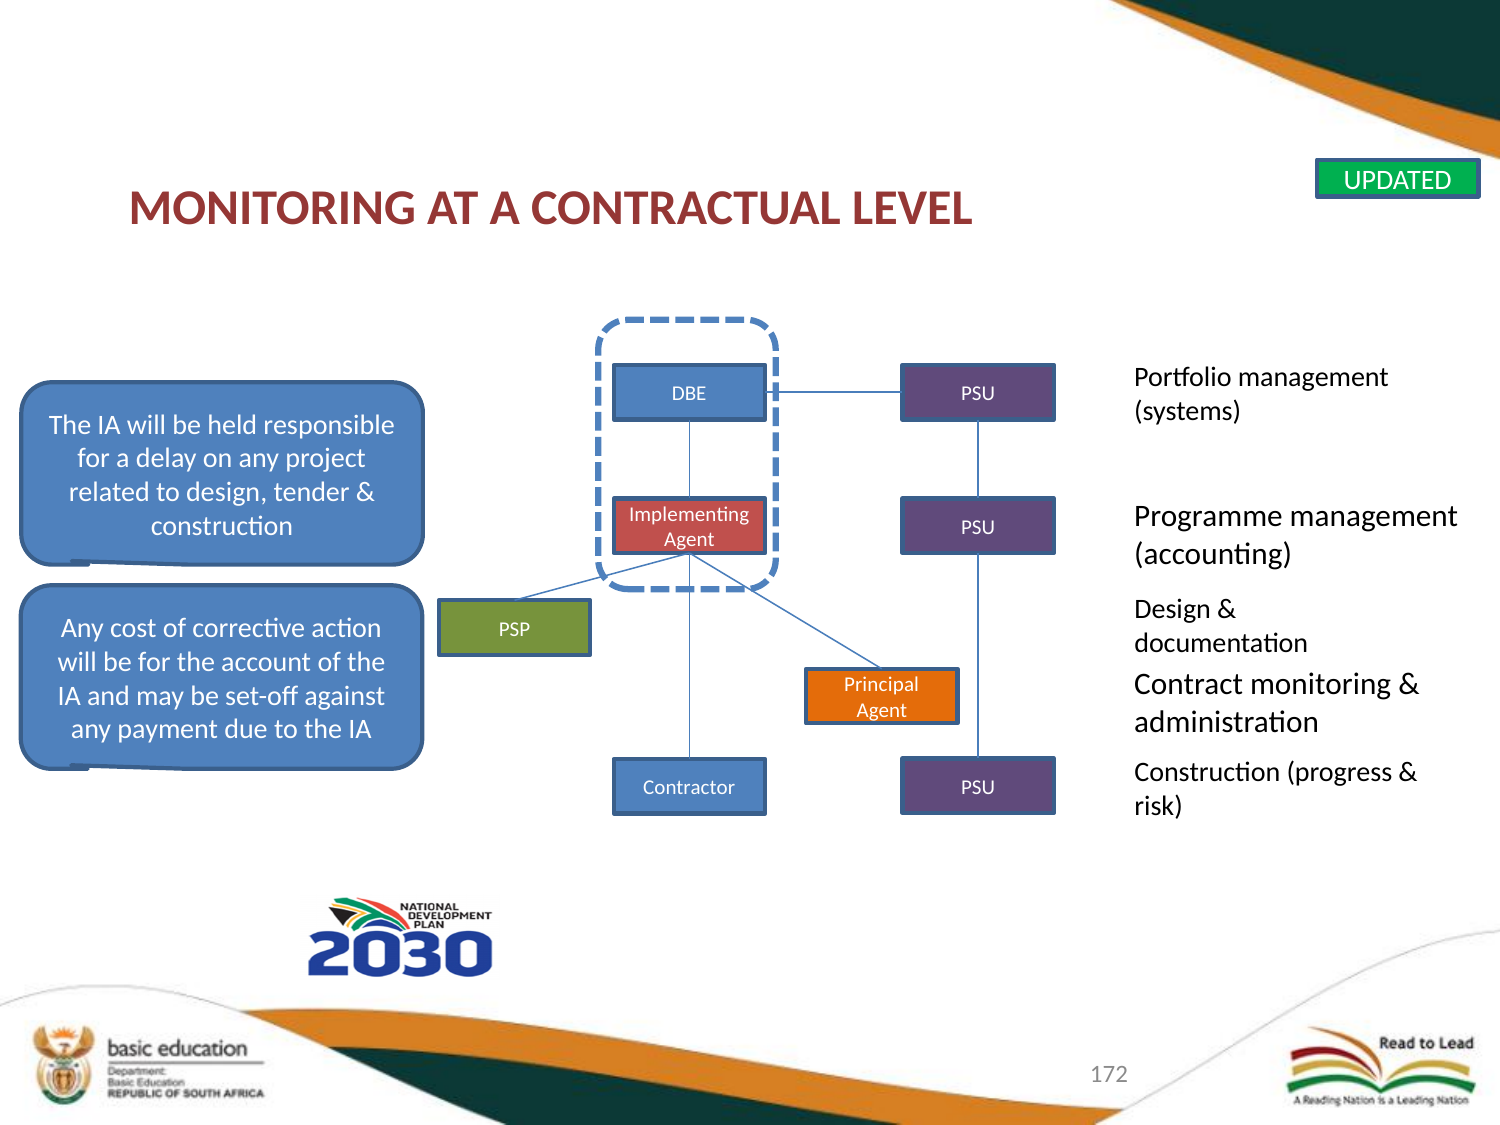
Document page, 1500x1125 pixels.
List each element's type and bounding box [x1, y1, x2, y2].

title [113, 162, 1485, 247]
text_box [1119, 583, 1500, 829]
text_box [1119, 488, 1500, 578]
text_box [18, 583, 425, 771]
text_box [19, 380, 425, 567]
slide_number [1074, 1042, 1425, 1103]
text_box [437, 317, 1056, 816]
text_box [1119, 350, 1485, 433]
picture [0, 0, 1500, 1125]
text_box [1315, 158, 1481, 199]
